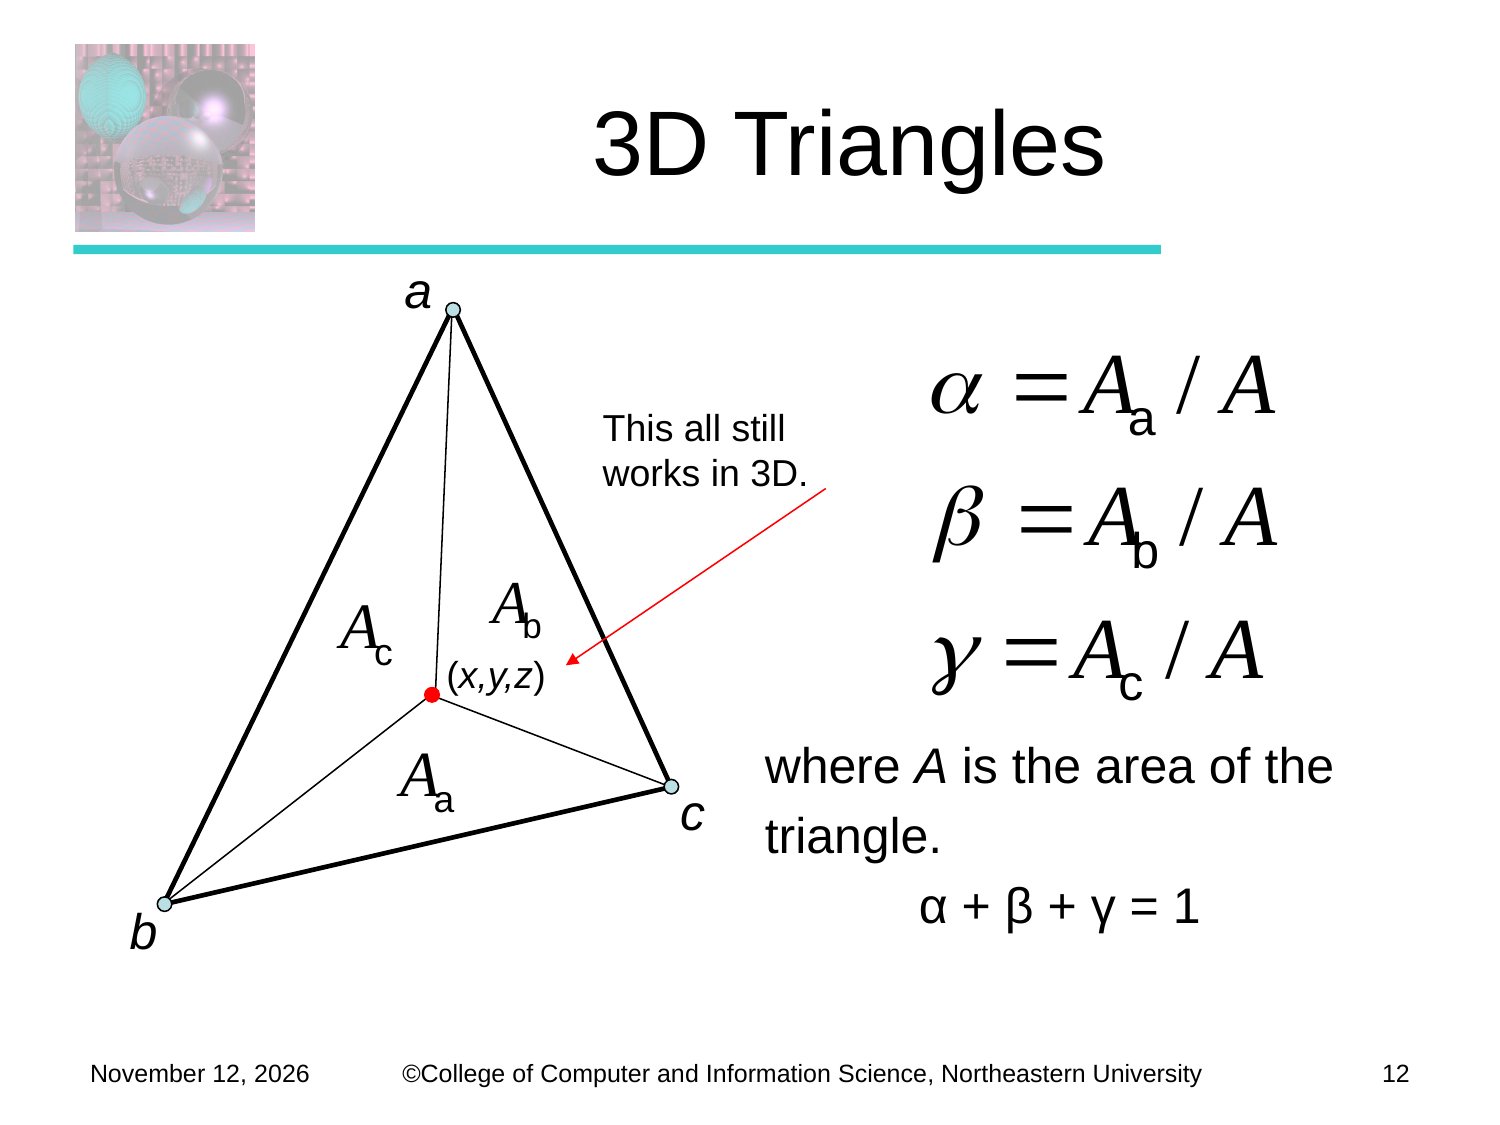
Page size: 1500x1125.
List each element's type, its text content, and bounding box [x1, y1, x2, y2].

text_box a [389, 250, 455, 326]
text_box (x,y,z) [431, 643, 605, 704]
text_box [917, 328, 1287, 720]
text_box This all still works in 3D. [587, 396, 860, 502]
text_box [325, 583, 408, 682]
text_box [565, 502, 807, 666]
picture [75, 44, 255, 232]
text_box [455, 303, 461, 317]
text_box [157, 896, 172, 912]
text_box c [665, 772, 731, 848]
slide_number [74, 1049, 338, 1101]
title 3D Triangles [274, 44, 1426, 233]
text_box where A is the area of the triangle. α + β + γ = 1 [750, 726, 1388, 942]
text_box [385, 731, 467, 829]
text_box b [114, 891, 181, 967]
text_box [664, 779, 679, 794]
slide_number 12 [1299, 1049, 1426, 1103]
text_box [477, 562, 555, 655]
text_box [170, 316, 665, 901]
text_box [424, 687, 431, 702]
